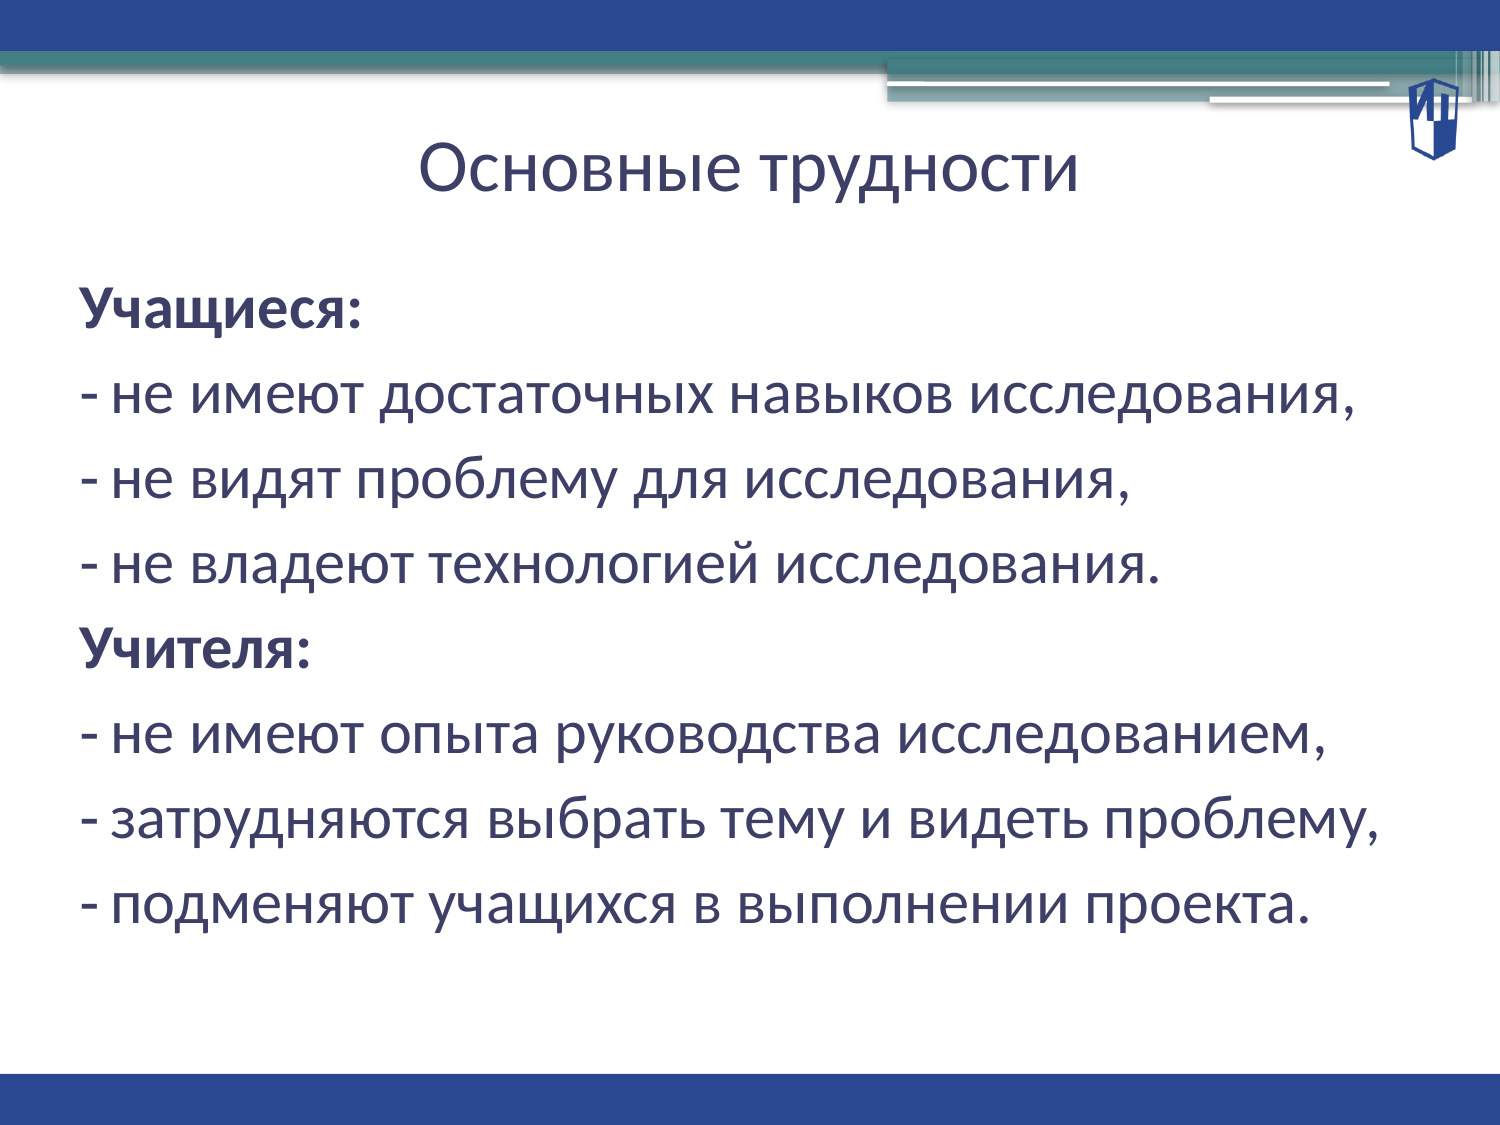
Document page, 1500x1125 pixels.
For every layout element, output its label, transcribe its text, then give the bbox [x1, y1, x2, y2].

text_box Учащиеся: не имеют достаточных навыков исследования, не видят проблему для исследования, не владеют технологией исследования. Учителя: не имеют опыта руководства исследованием, затрудняются выбрать тему и видеть проблему, подменяют учащихся в выполнении проекта. [64, 267, 1500, 984]
text_box Основные трудности [0, 118, 1500, 224]
picture [1400, 78, 1466, 118]
